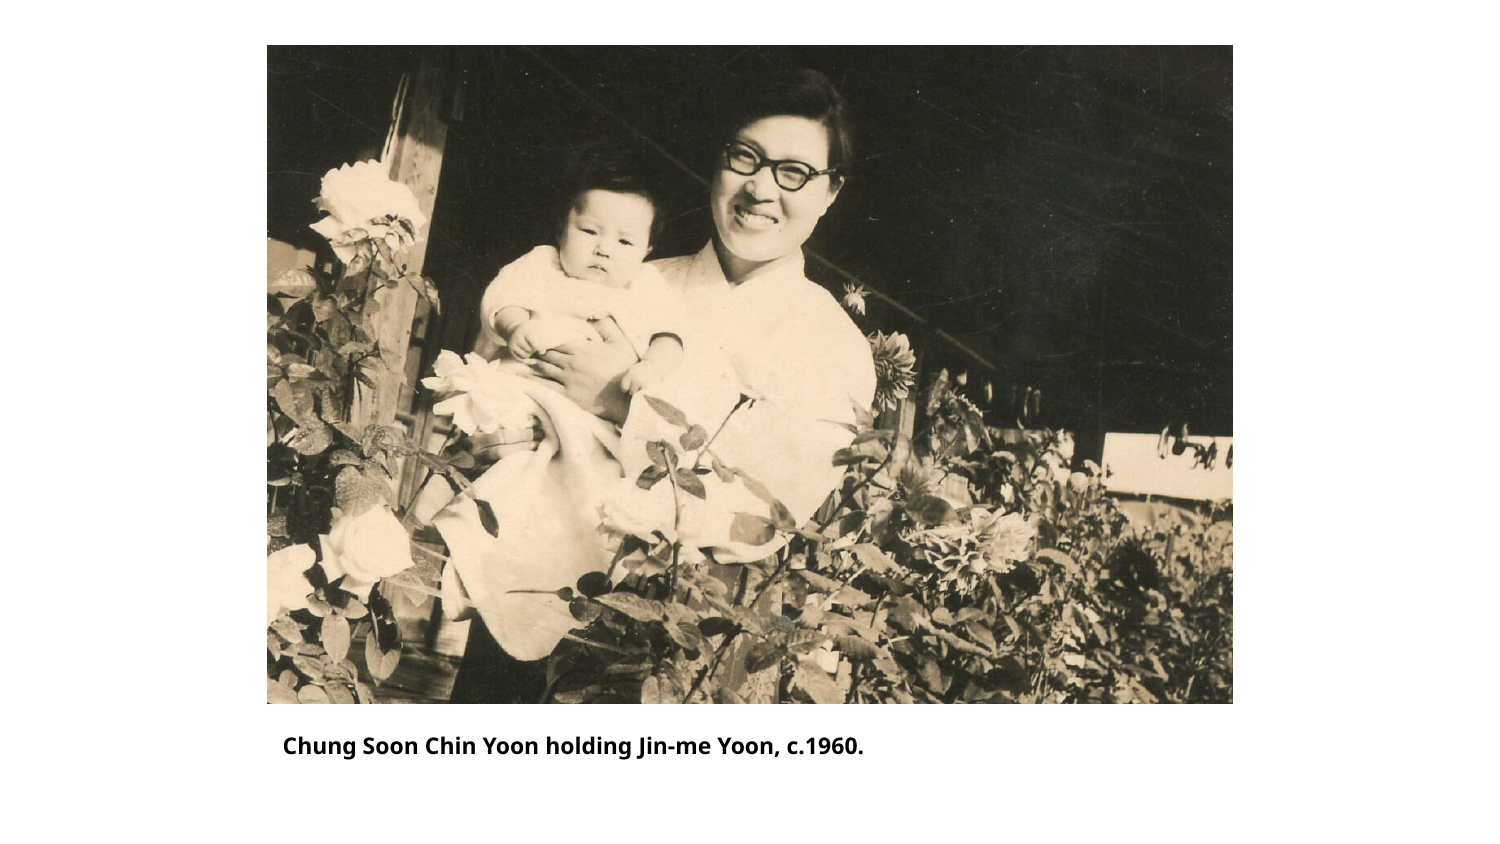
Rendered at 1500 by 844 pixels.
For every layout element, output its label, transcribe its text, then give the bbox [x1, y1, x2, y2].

text_box Chung Soon Chin Yoon holding Jin-me Yoon, c.1960. [267, 717, 1233, 773]
picture [267, 44, 1233, 704]
